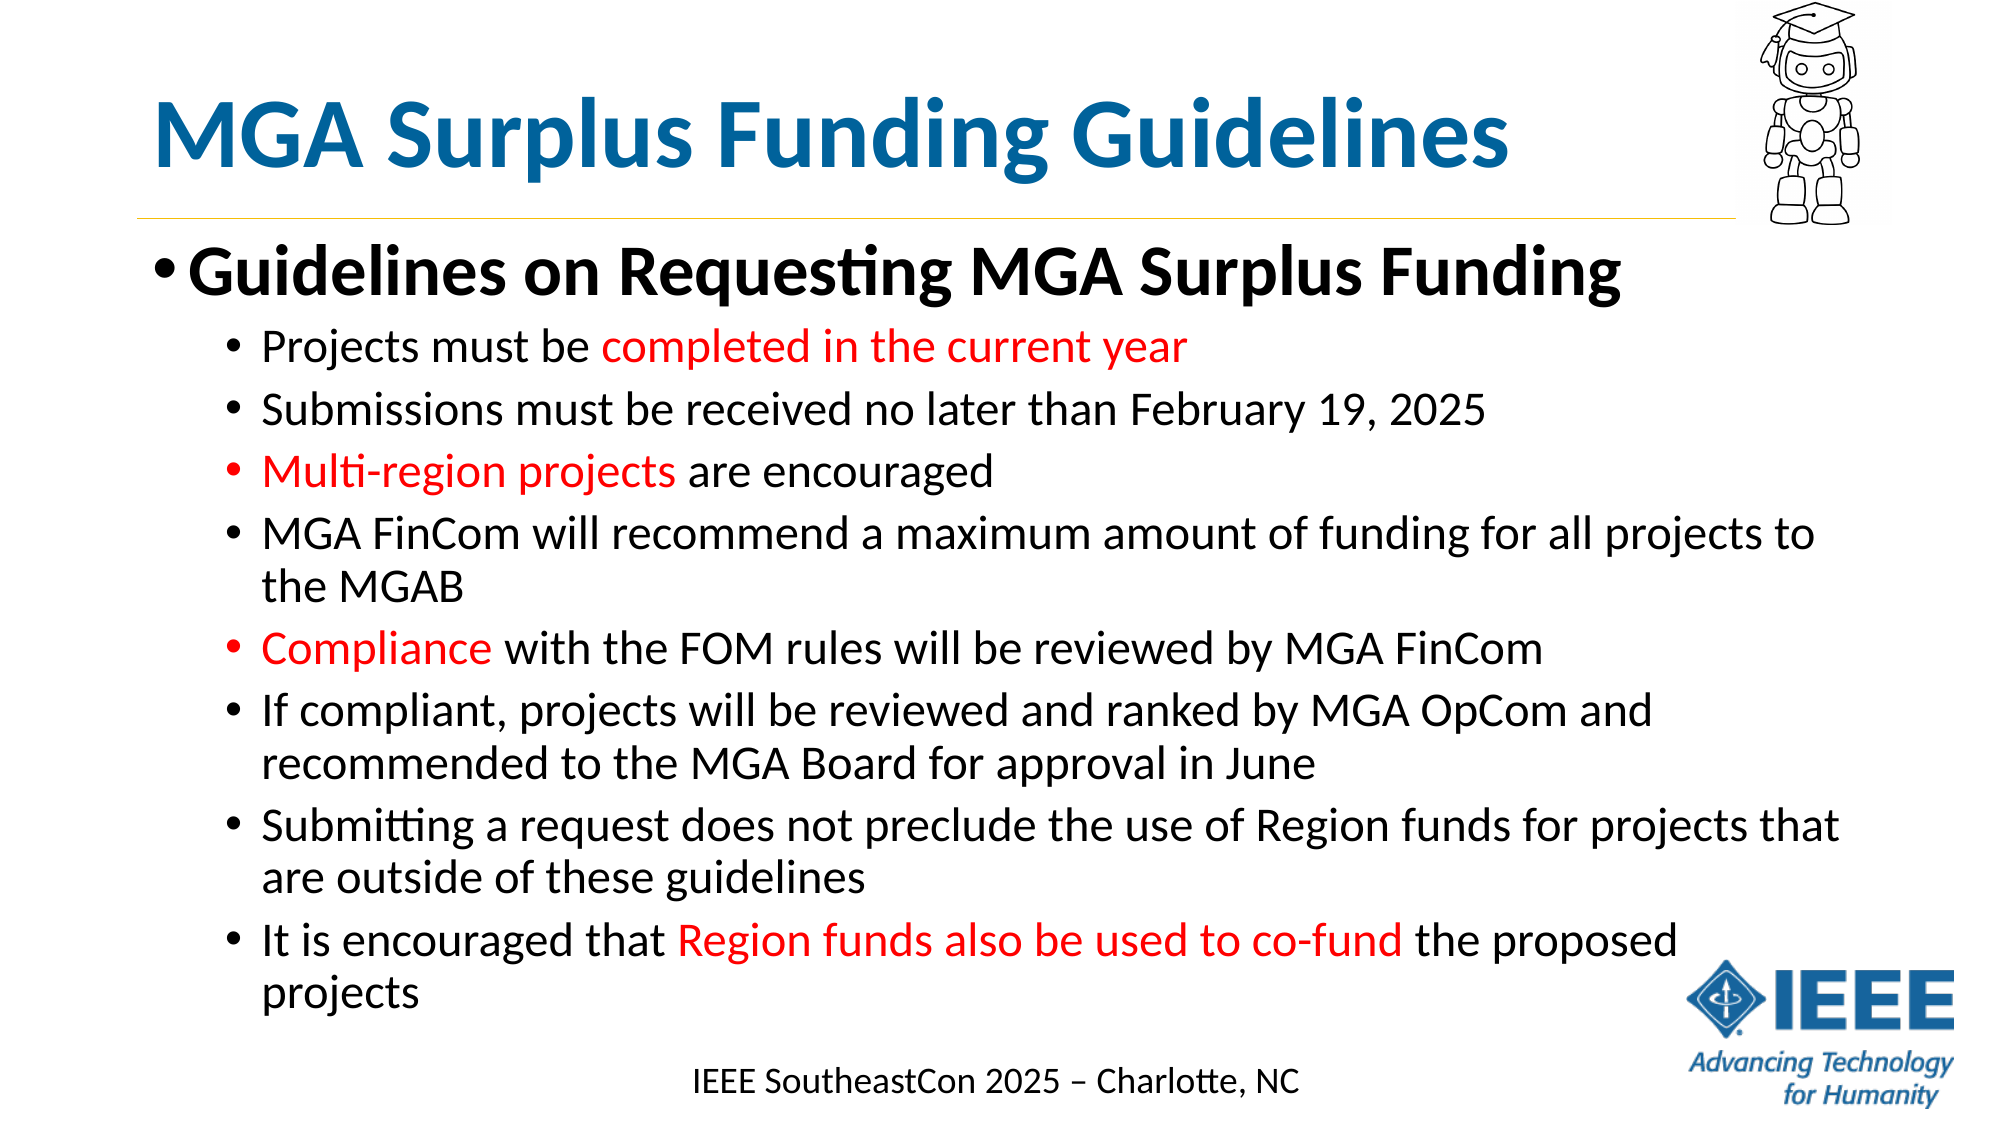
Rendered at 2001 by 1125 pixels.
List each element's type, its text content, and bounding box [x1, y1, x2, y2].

picture [1686, 959, 1954, 1109]
title MGA Surplus Funding Guidelines [137, 59, 1677, 210]
list Guidelines on Requesting MGA Surplus Funding Projects must be completed in the current year Submissions must be received no later than February 19, 2025 Multi-region projects are encouraged MGA FinCom will recommend a maximum amount of funding for all projects to the MGAB Compliance with the FOM rules will be reviewed by MGA FinCom If compliant, projects will be reviewed and ranked by MGA OpCom and recommended to the MGA Board for approval in June Submitting a request does not preclude the use of Region funds for projects that are outside of these guidelines It is encouraged that Region funds also be used to co-fund the proposed projects [137, 224, 1863, 1035]
